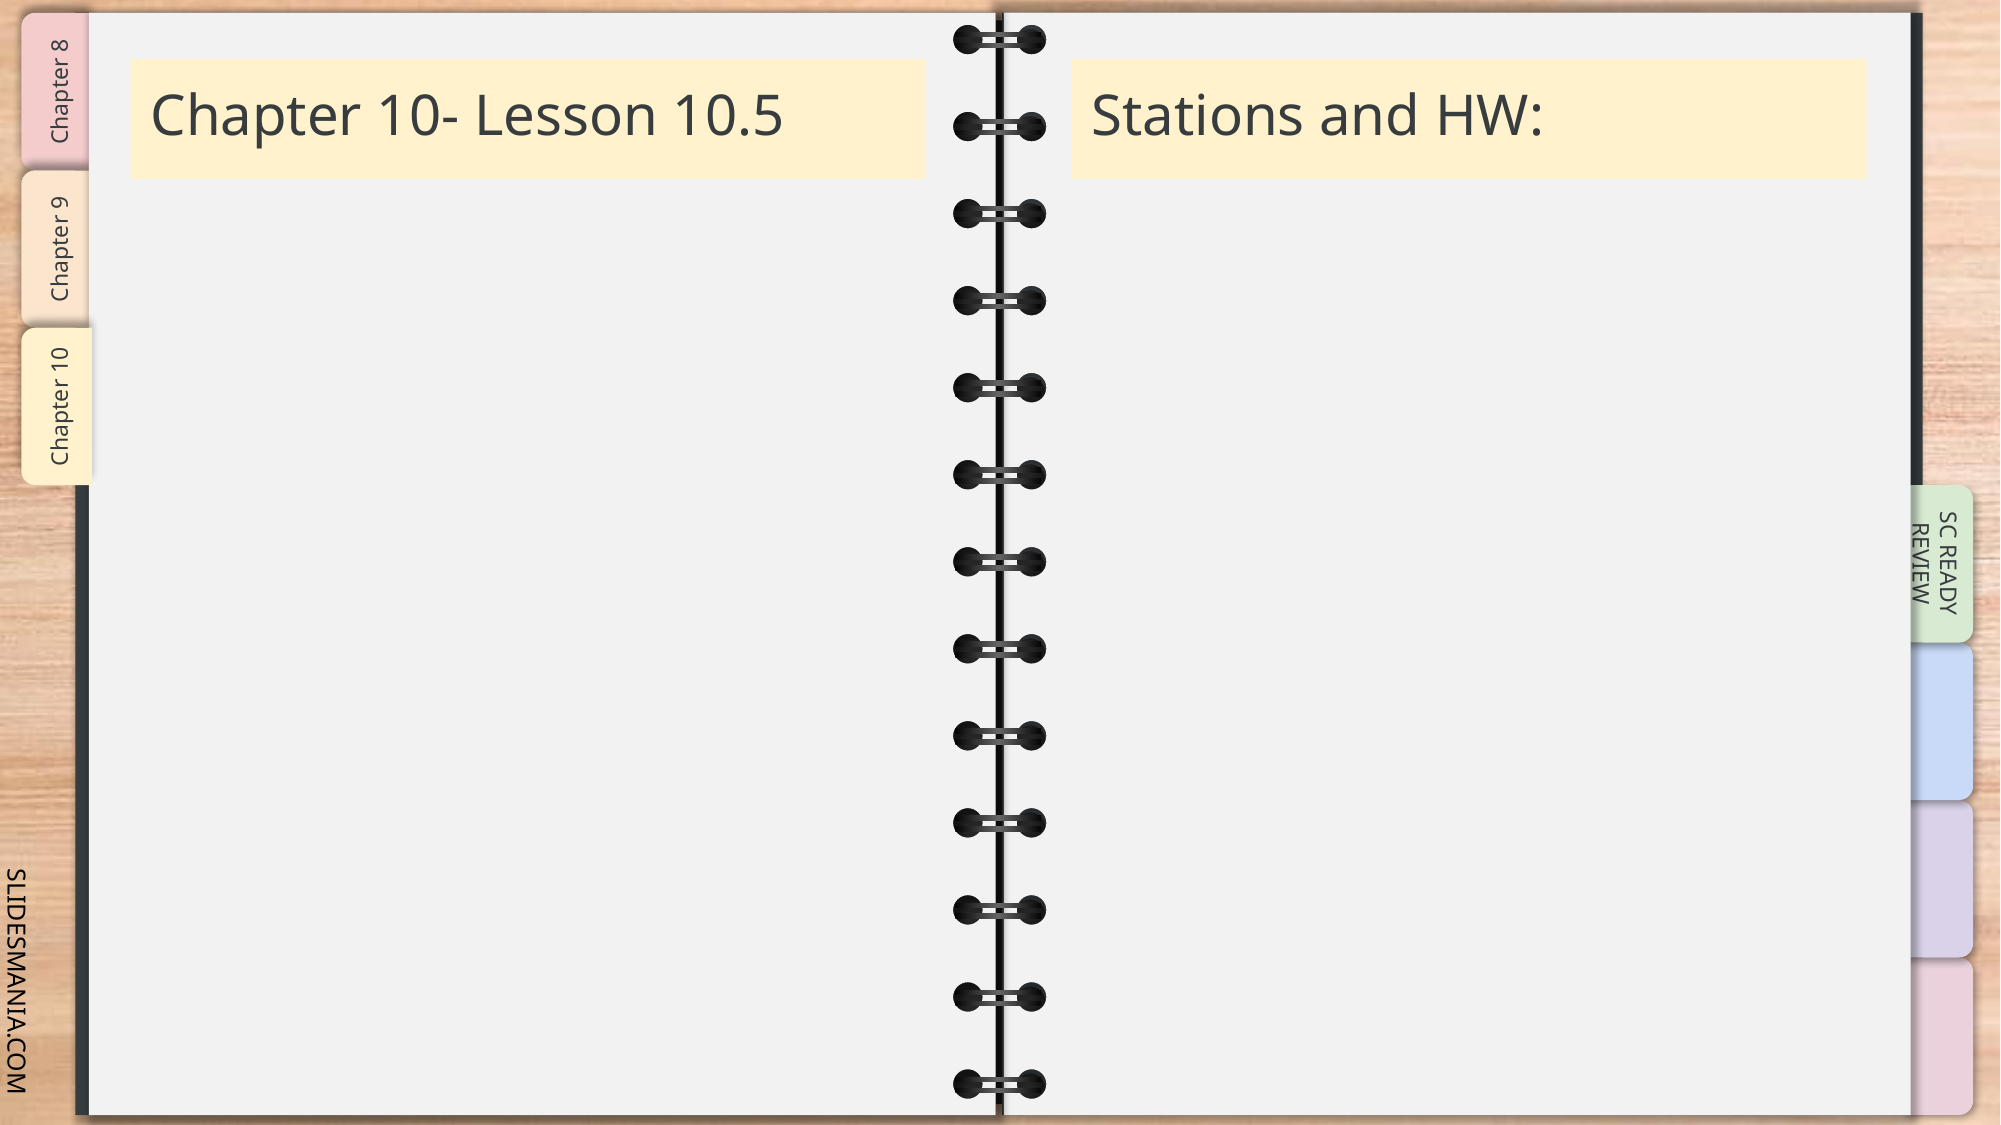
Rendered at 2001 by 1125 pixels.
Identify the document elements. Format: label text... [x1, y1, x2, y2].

title Stations and HW: [1071, 58, 1867, 179]
title Chapter 10- Lesson 10.5 [130, 58, 926, 179]
picture [0, 0, 2001, 1125]
